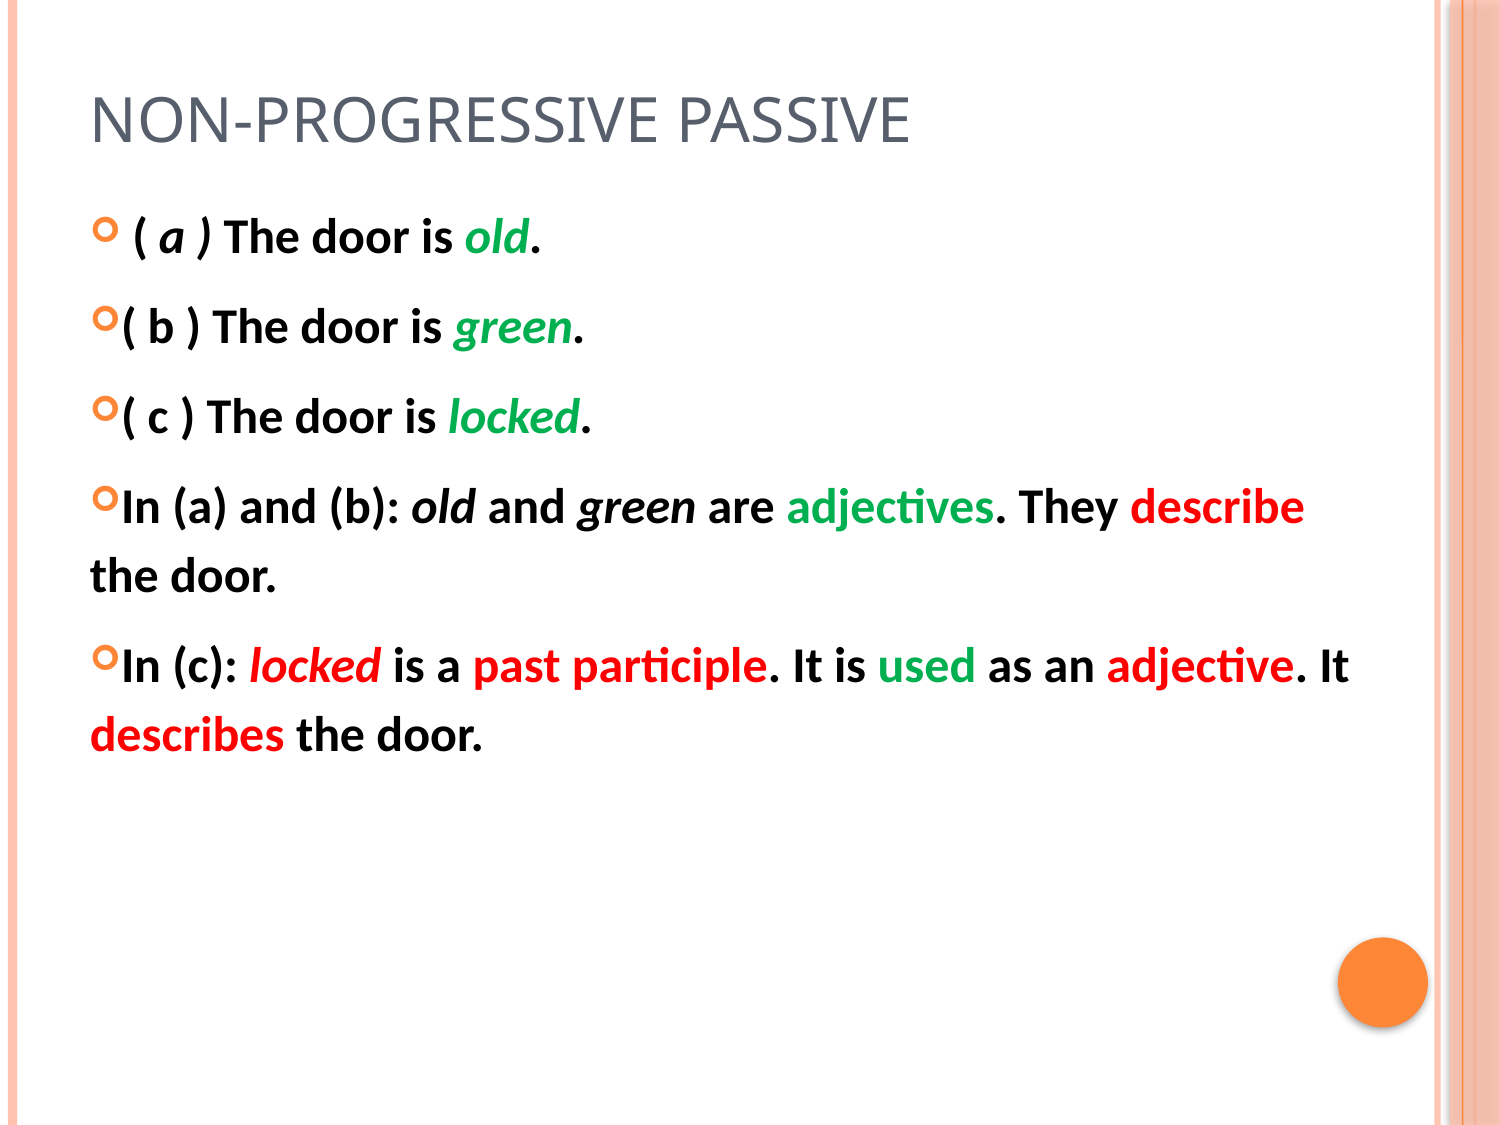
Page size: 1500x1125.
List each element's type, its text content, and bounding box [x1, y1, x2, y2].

list ( a ) The door is old. ( b ) The door is green. ( c ) The door is locked. In (a) and (b): old and green are adjectives. They describe the door. In (c): locked is a past participle. It is used as an adjective. It describes the door. [75, 187, 1375, 1038]
title Non-Progressive Passive [75, 45, 1300, 163]
